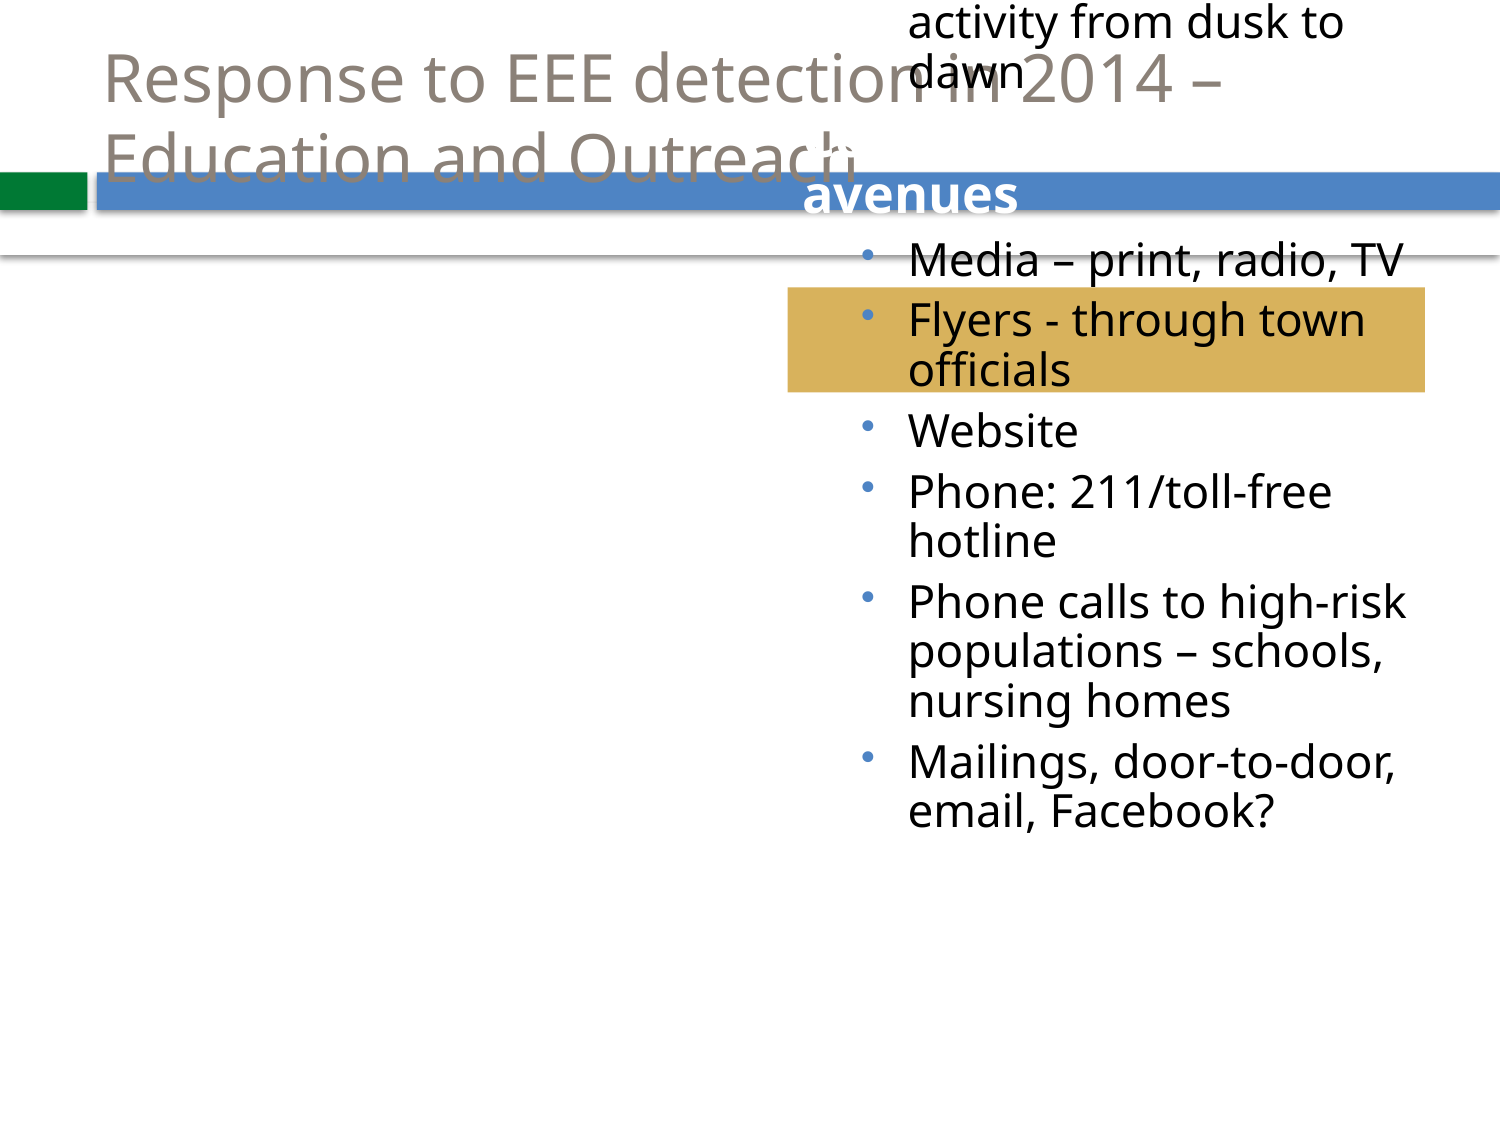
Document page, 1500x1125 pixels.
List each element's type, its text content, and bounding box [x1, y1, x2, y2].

title Response to EEE detection in 2014 – Education and Outreach [87, 44, 1425, 188]
list Educational messages – Avoid mosquito bites May recommend avoiding outdoor activity from dusk to dawn Communication avenues Media – print, radio, TV Flyers - through town officials Website Phone: 211/toll-free hotline Phone calls to high-risk populations – schools, nursing homes Mailings, door-to-door, email, Facebook? Maximize local and state collaboration [787, 287, 1425, 393]
